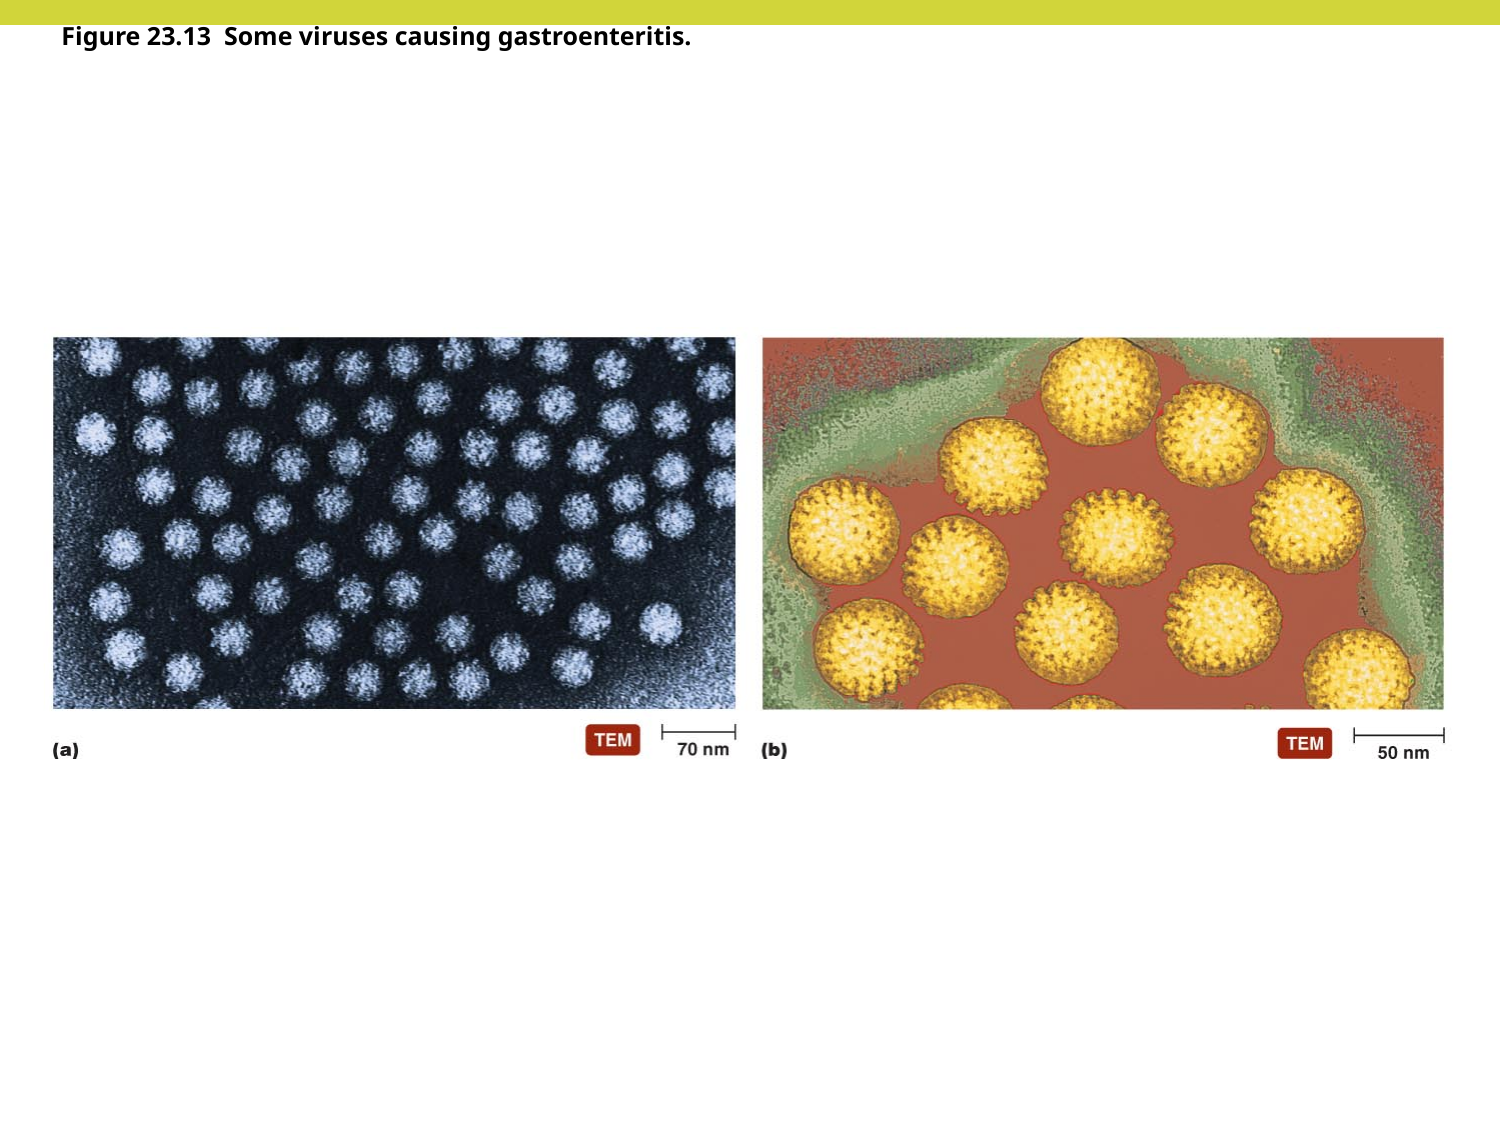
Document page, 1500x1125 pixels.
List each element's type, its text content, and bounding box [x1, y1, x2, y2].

picture [43, 327, 1455, 764]
title Figure 23.13 Some viruses causing gastroenteritis. [46, 14, 1500, 61]
